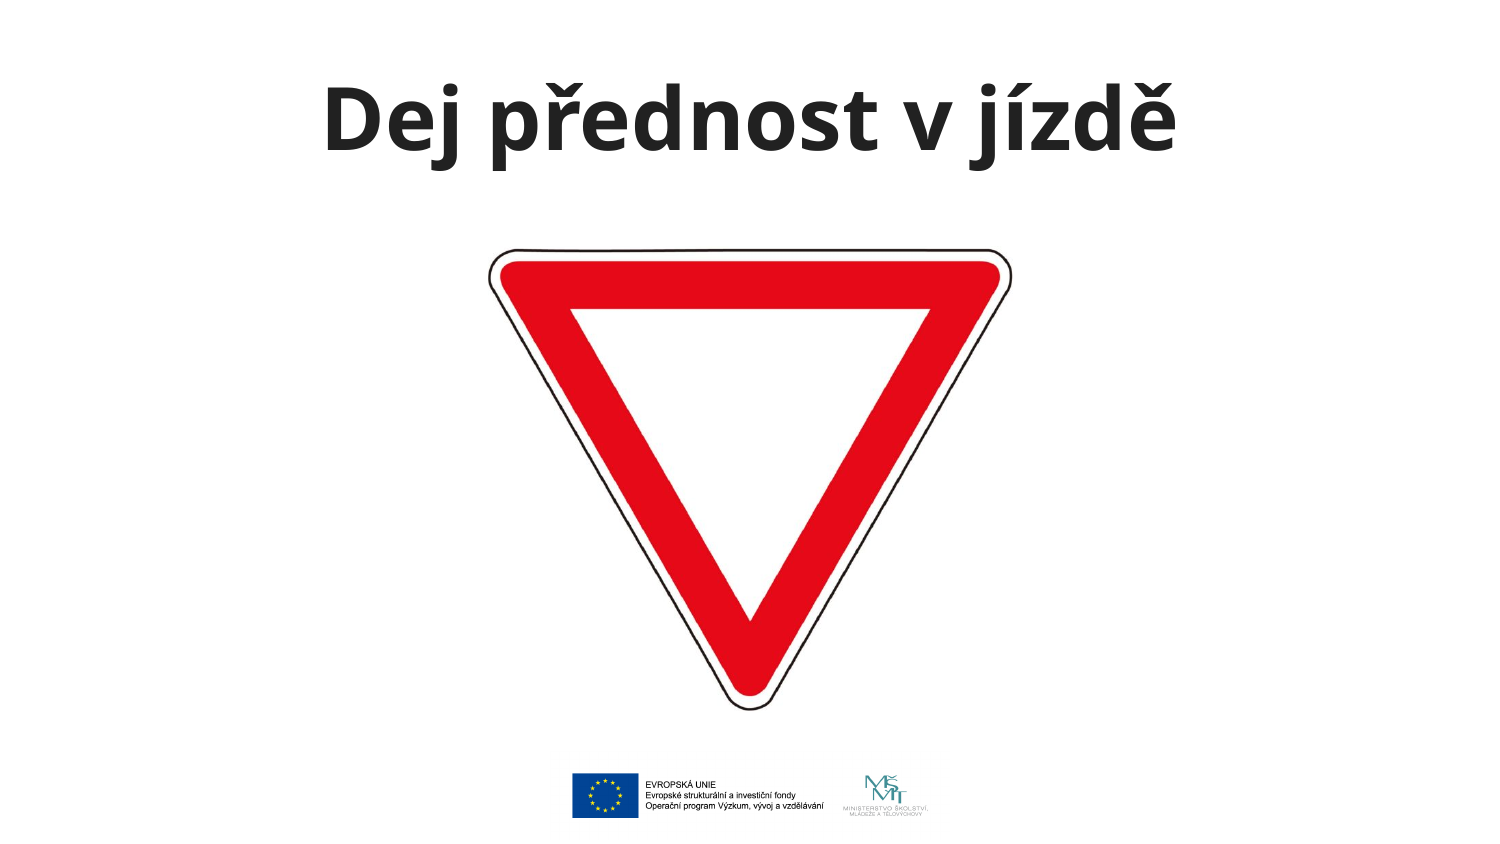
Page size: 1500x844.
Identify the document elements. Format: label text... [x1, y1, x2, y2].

picture [550, 751, 950, 840]
picture [400, 246, 1100, 713]
title Dej přednost v jízdě [51, 48, 1449, 180]
